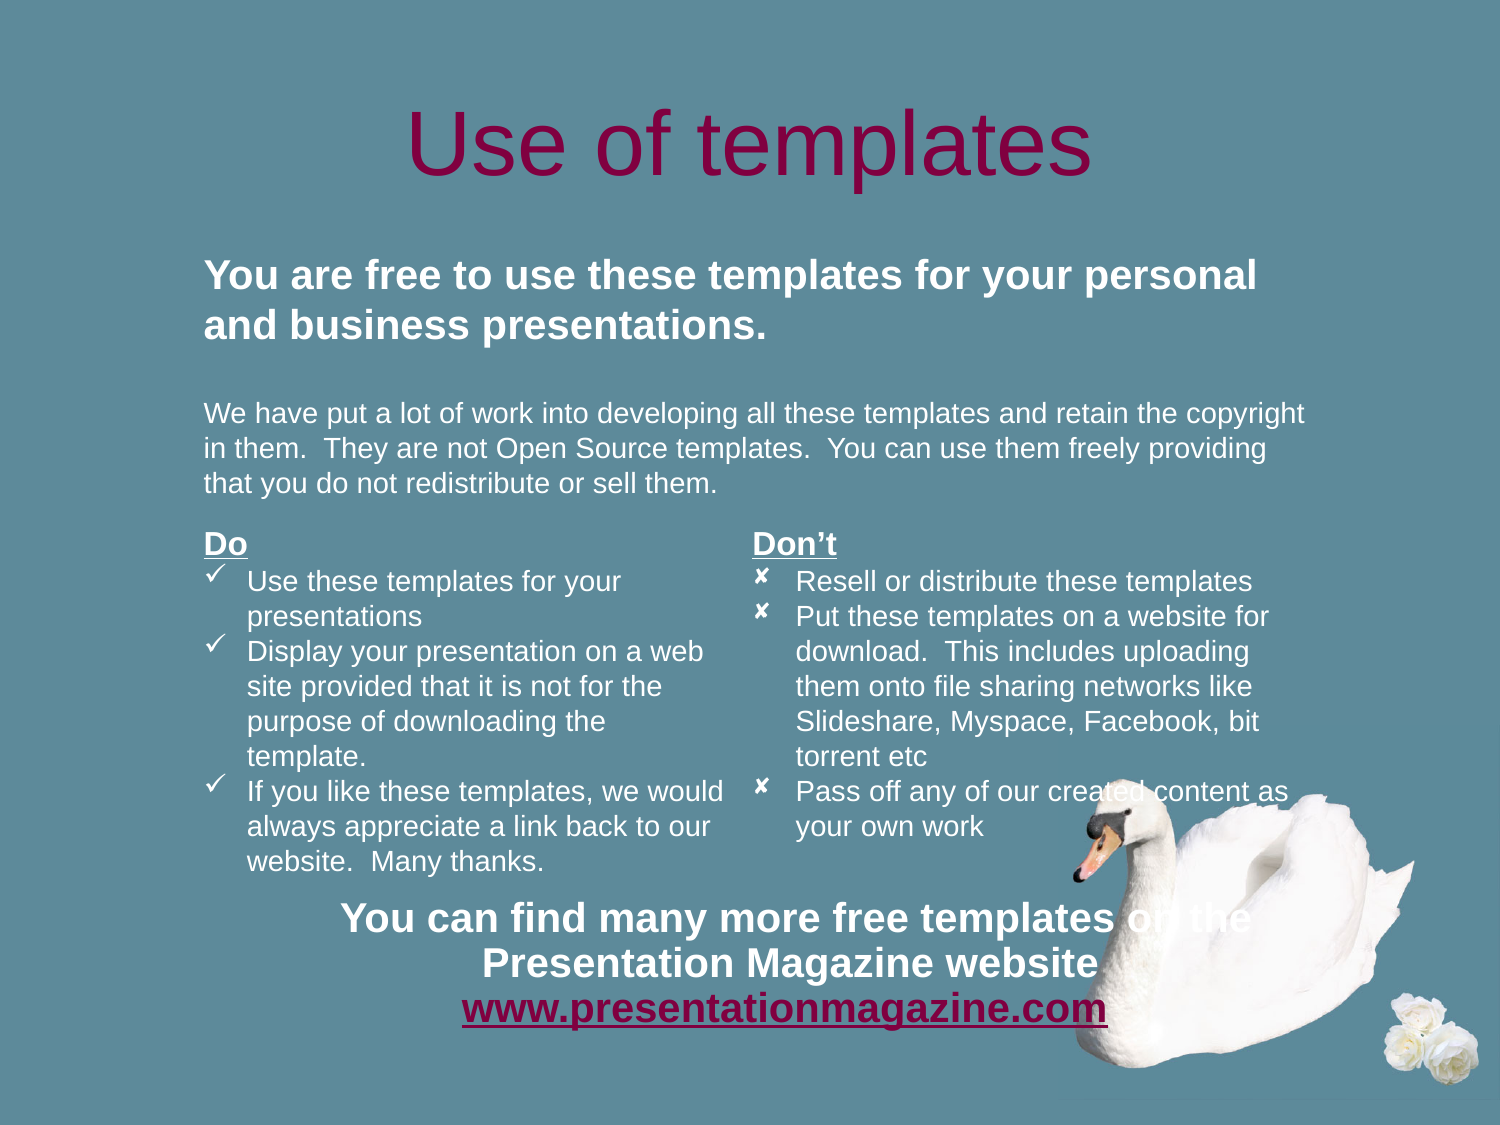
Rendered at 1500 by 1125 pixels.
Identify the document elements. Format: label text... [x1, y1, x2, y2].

text_box Do Use these templates for your presentations Display your presentation on a web site provided that it is not for the purpose of downloading the template. If you like these templates, we would always appreciate a link back to our website. Many thanks. [188, 515, 749, 889]
title Use of templates [75, 45, 1425, 233]
text_box Don’t Resell or distribute these templates Put these templates on a website for download. This includes uploading them onto file sharing networks like Slideshare, Myspace, Facebook, bit torrent etc Pass off any of our created content as your own work [737, 515, 1335, 850]
text_box We have put a lot of work into developing all these templates and retain the copyright in them. They are not Open Source templates. You can use them freely providing that you do not redistribute or sell them. [188, 387, 1325, 507]
picture [1058, 725, 1500, 1100]
text_box You are free to use these templates for your personal and business presentations. [188, 240, 1329, 355]
text_box You can find many more free templates on the Presentation Magazine website www.presentationmagazine.com [171, 889, 1347, 1040]
text_box [88, 208, 1436, 1083]
